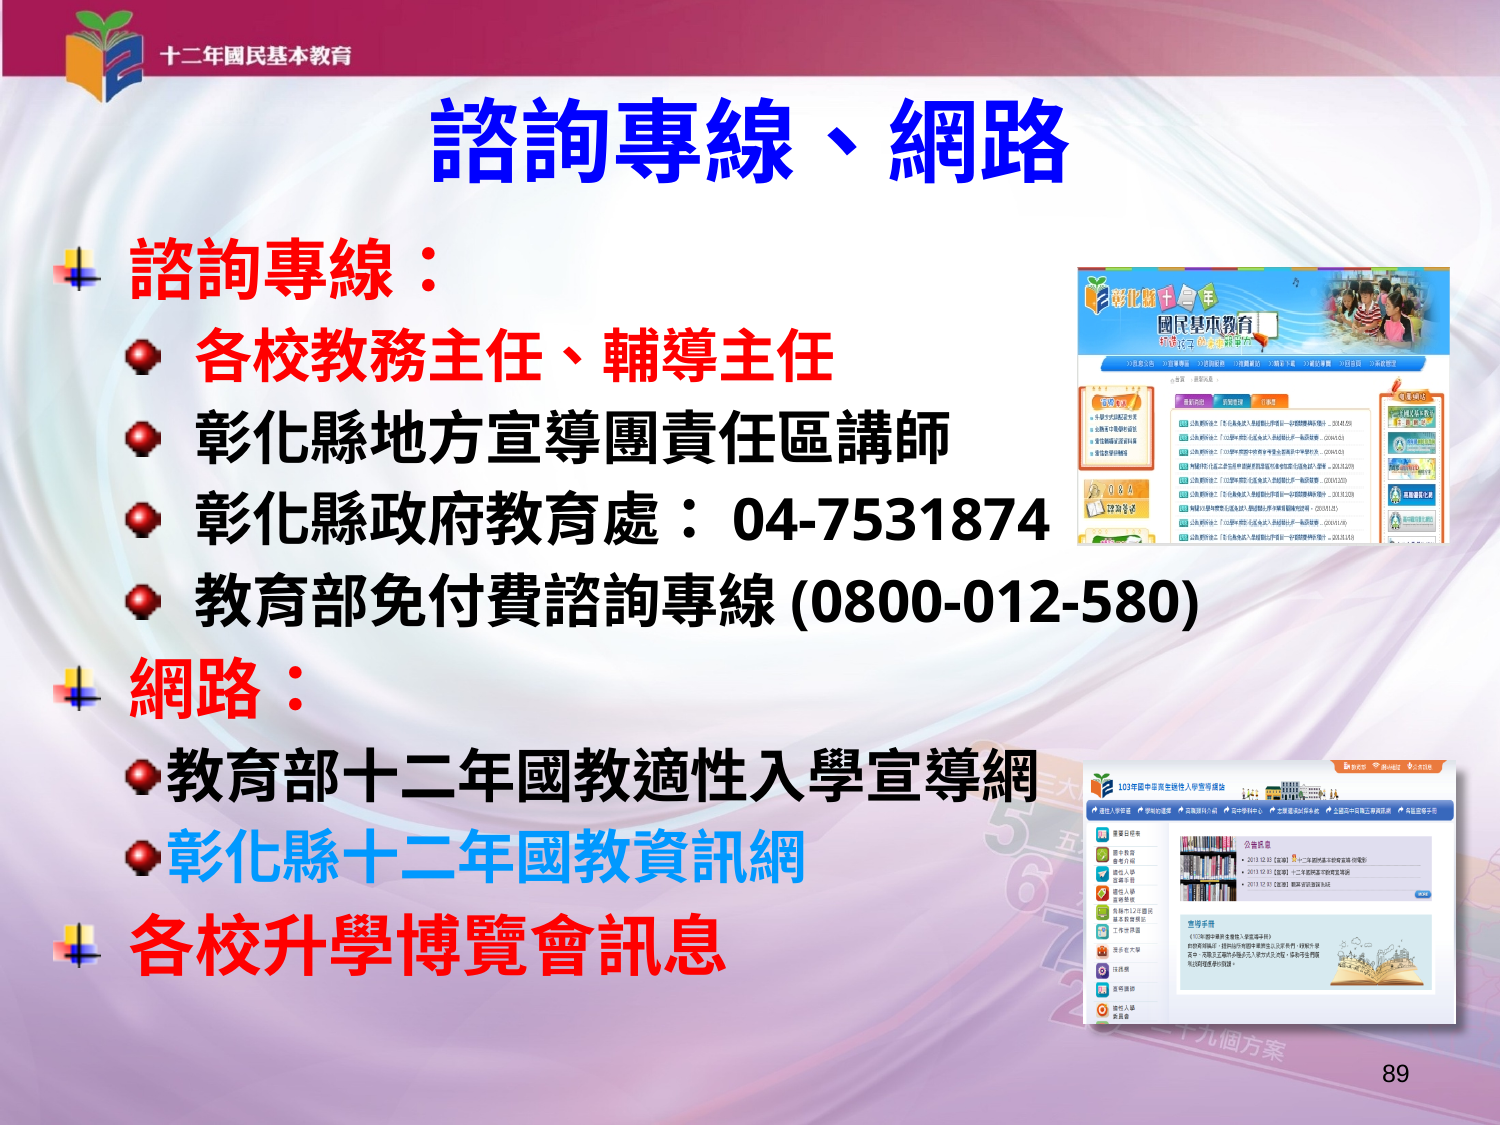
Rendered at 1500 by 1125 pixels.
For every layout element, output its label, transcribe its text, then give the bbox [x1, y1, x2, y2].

picture [0, 0, 1500, 1125]
list 諮詢專線： 各校教務主任、輔導主任 彰化縣地方宣導團責任區講師 彰化縣政府教育處：04-7531874 教育部免付費諮詢專線(0800-012-580) 網路： 教育部十二年國教適性入學宣導網 彰化縣十二年國教資訊網 各校升學博覽會訊息 [29, 220, 1459, 1106]
title 諮詢專線、網路 [75, 45, 1425, 220]
